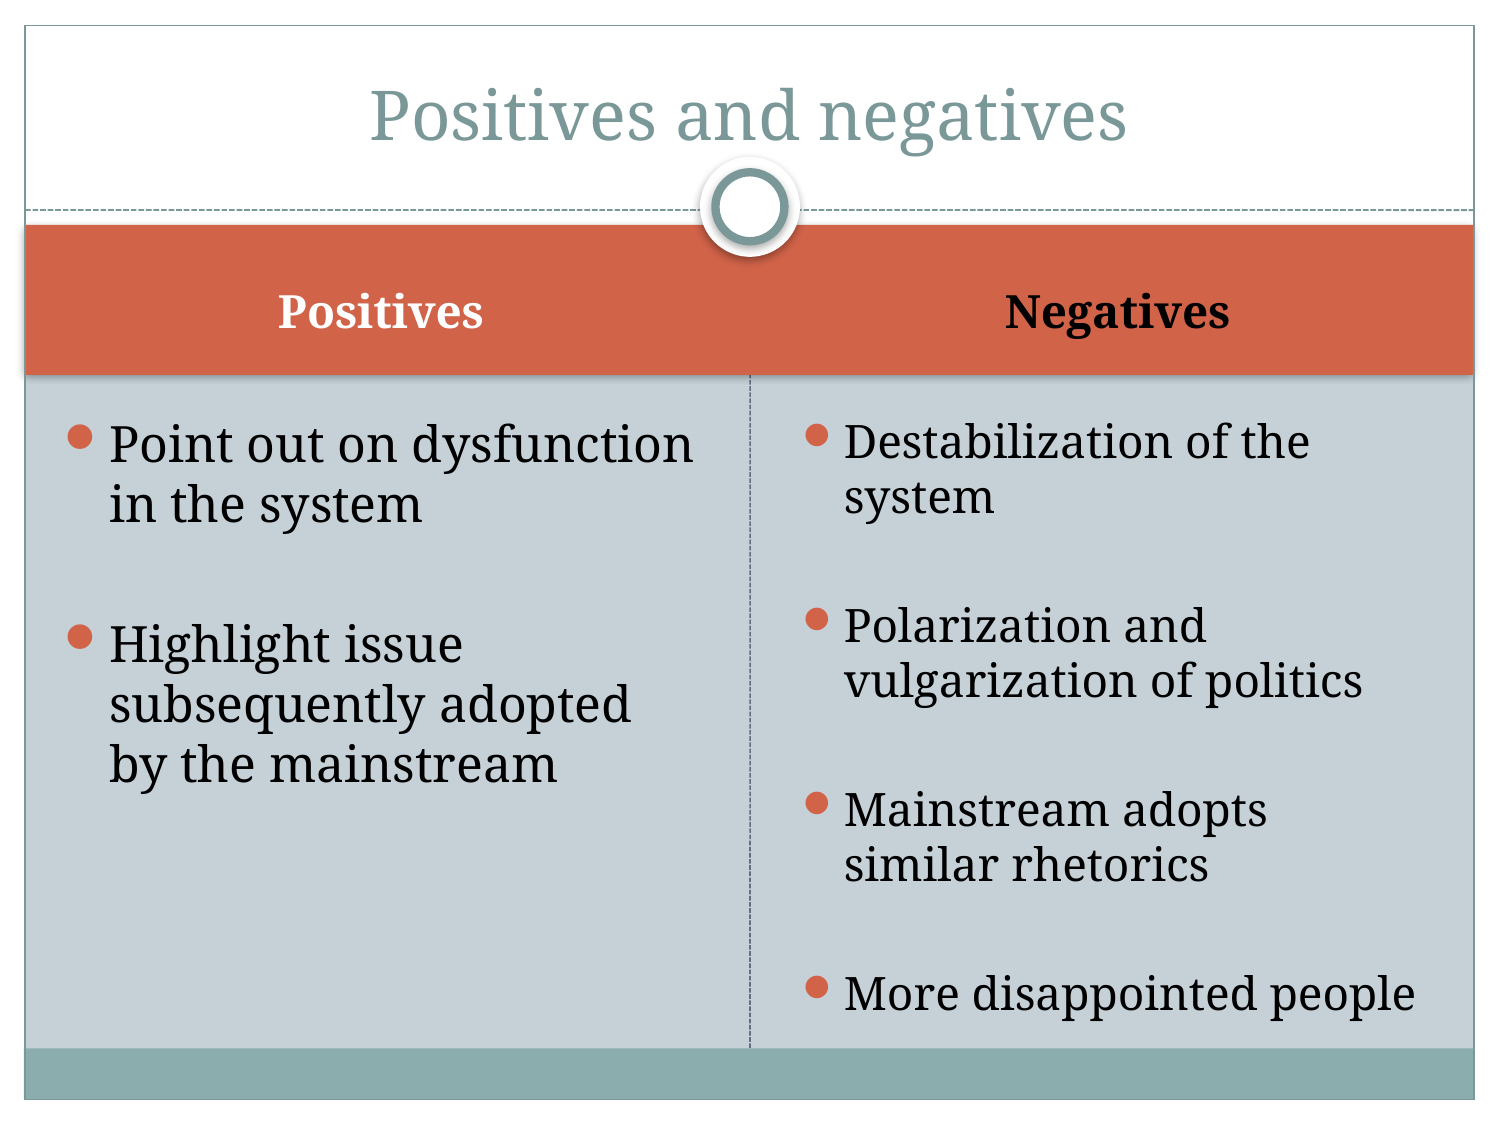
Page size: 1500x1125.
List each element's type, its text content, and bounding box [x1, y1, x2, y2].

title Positives and negatives [49, 37, 1450, 162]
list Negatives [785, 249, 1450, 371]
list Point out on dysfunction in the system Highlight issue subsequently adopted by the mainstream [49, 405, 713, 1032]
list Positives [48, 249, 714, 371]
list Destabilization of the system Polarization and vulgarization of politics Mainstream adopts similar rhetorics More disappointed people [787, 405, 1450, 1033]
